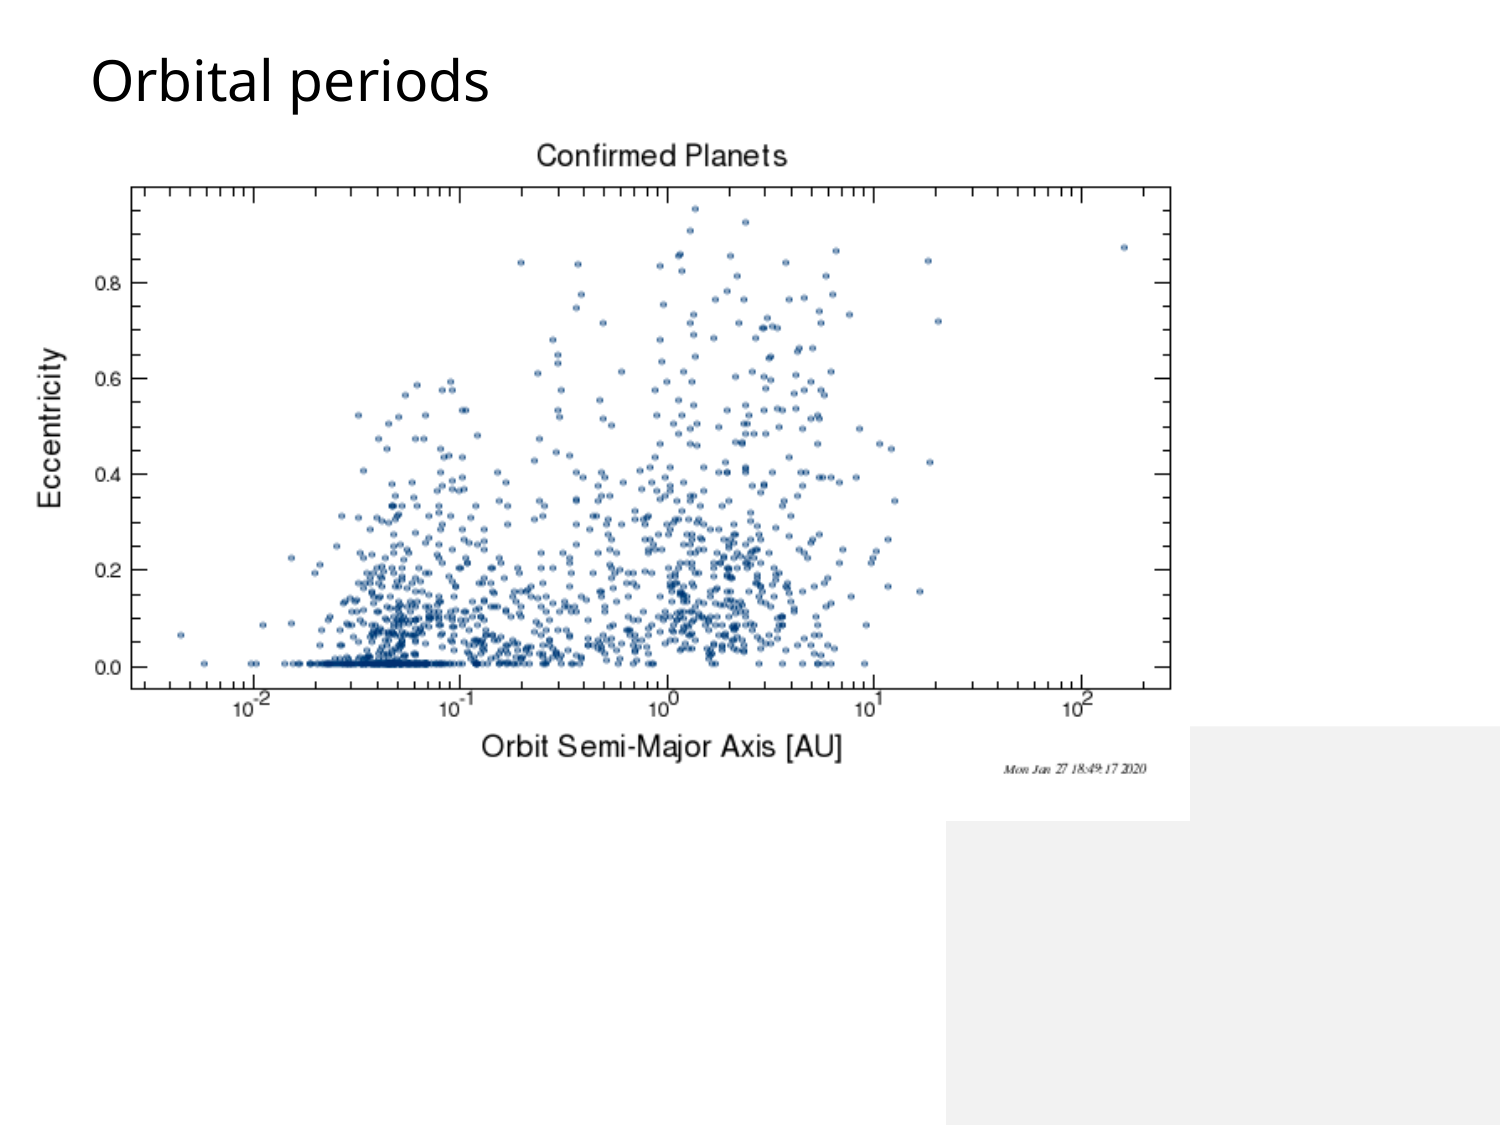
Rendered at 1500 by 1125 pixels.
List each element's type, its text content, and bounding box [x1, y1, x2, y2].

title Orbital periods [75, 45, 1425, 122]
picture [27, 138, 1190, 821]
